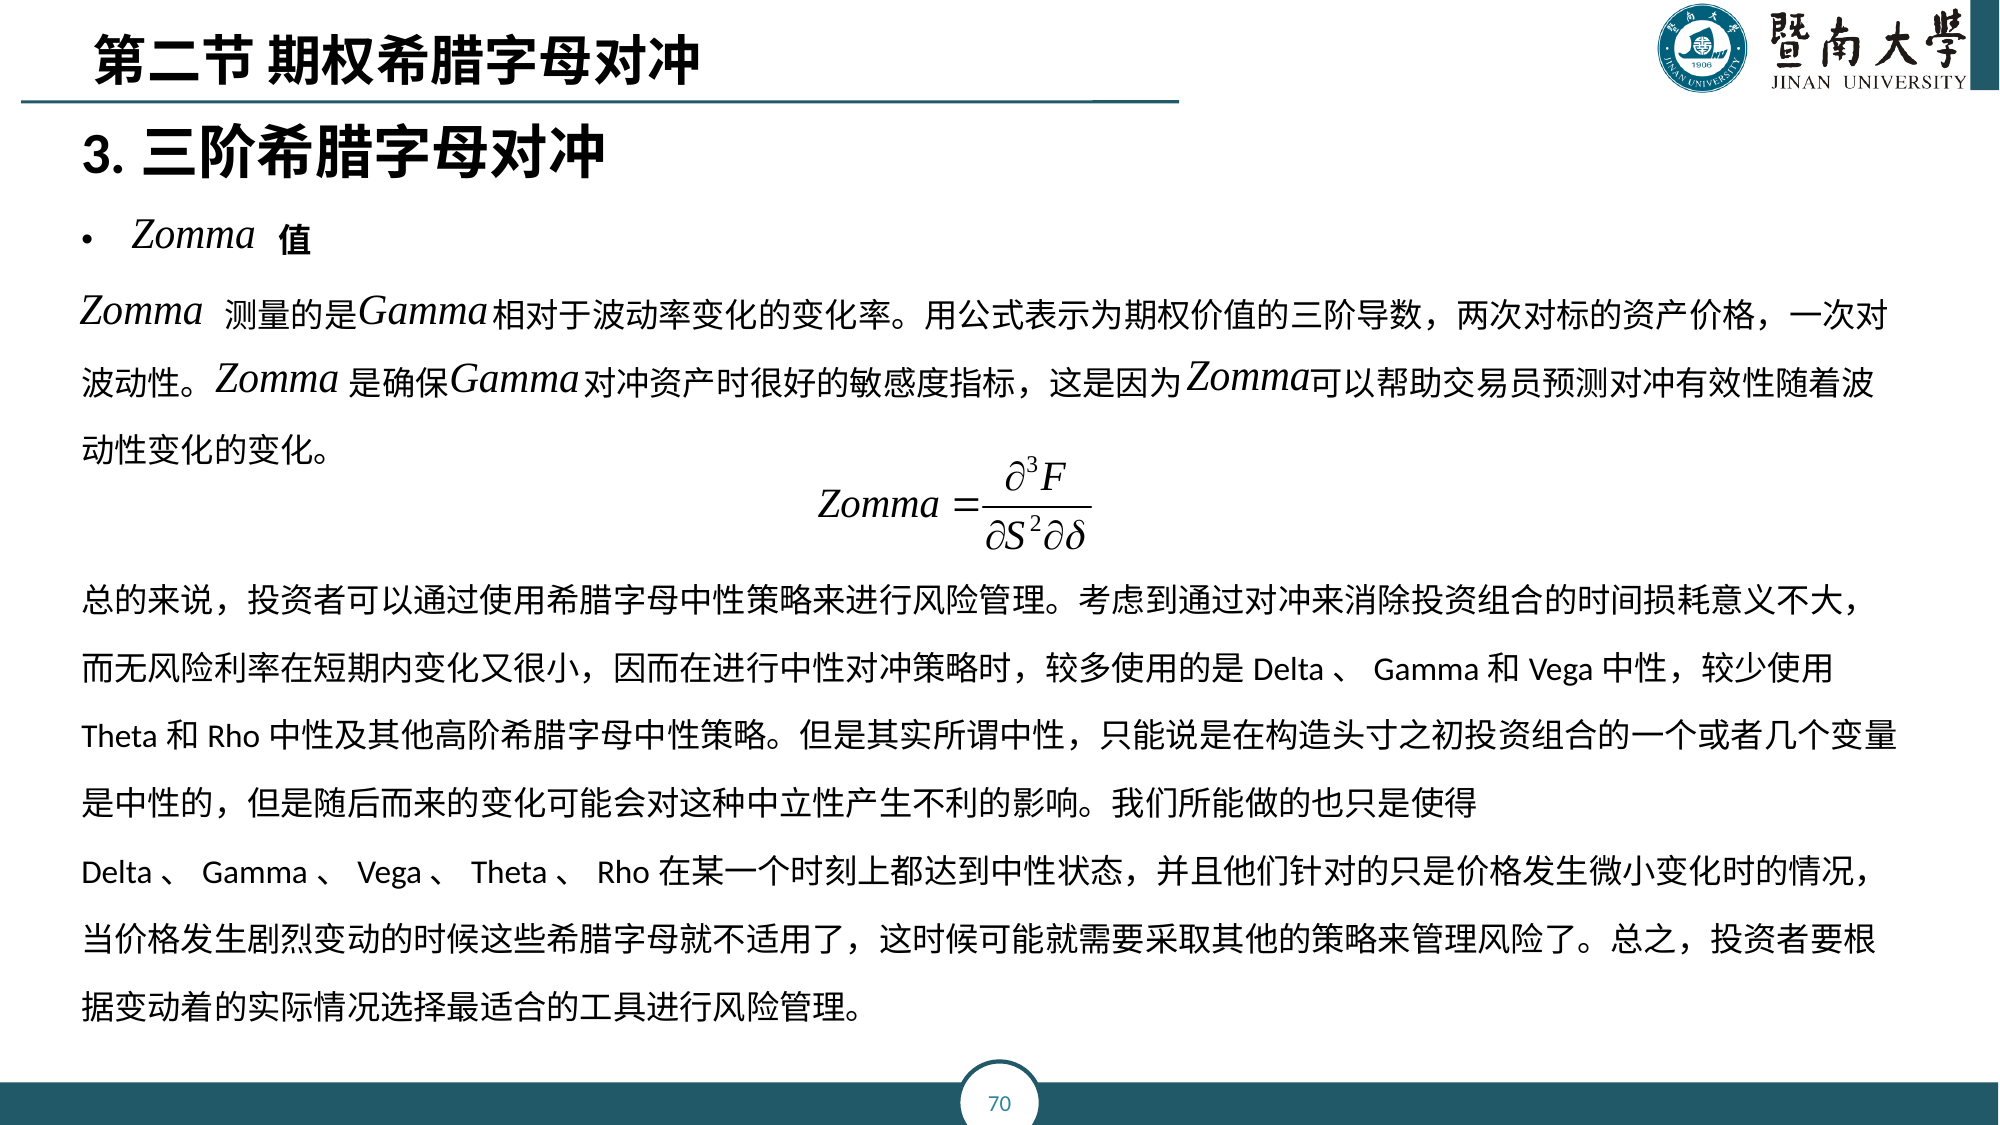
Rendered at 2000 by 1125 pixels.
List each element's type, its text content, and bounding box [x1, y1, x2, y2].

text_box 3.三阶希腊字母对冲 值 测量的是 相对于波动率变化的变化率。用公式表示为期权价值的三阶导数，两次对标的资产价格，一次对波动性。 是确保 对冲资产时很好的敏感度指标，这是因为 可以帮助交易员预测对冲有效性随着波动性变化的变化。 总的来说，投资者可以通过使用希腊字母中性策略来进行风险管理。考虑到通过对冲来消除投资组合的时间损耗意义不大，而无风险利率在短期内变化又很小，因而在进行中性对冲策略时，较多使用的是Delta、Gamma和Vega中性，较少使用Theta和Rho中性及其他高阶希腊字母中性策略。但是其实所谓中性，只能说是在构造头寸之初投资组合的一个或者几个变量是中性的，但是随后而来的变化可能会对这种中立性产生不利的影响。我们所能做的也只是使得Delta、Gamma、Vega、Theta、Rho在某一个时刻上都达到中性状态，并且他们针对的只是价格发生微小变化时的情况，当价格发生剧烈变动的时候这些希腊字母就不适用了，这时候可能就需要采取其他的策略来管理风险了。总之，投资者要根据变动着的实际情况选择最适合的工具进行风险管理。 [66, 107, 1918, 974]
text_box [810, 444, 1101, 559]
picture [1657, 3, 1967, 93]
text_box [124, 207, 264, 260]
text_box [207, 352, 347, 405]
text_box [1179, 349, 1318, 402]
text_box 第二节 期权希腊字母对冲 [78, 19, 740, 99]
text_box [444, 352, 590, 404]
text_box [72, 283, 211, 336]
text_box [352, 284, 498, 336]
